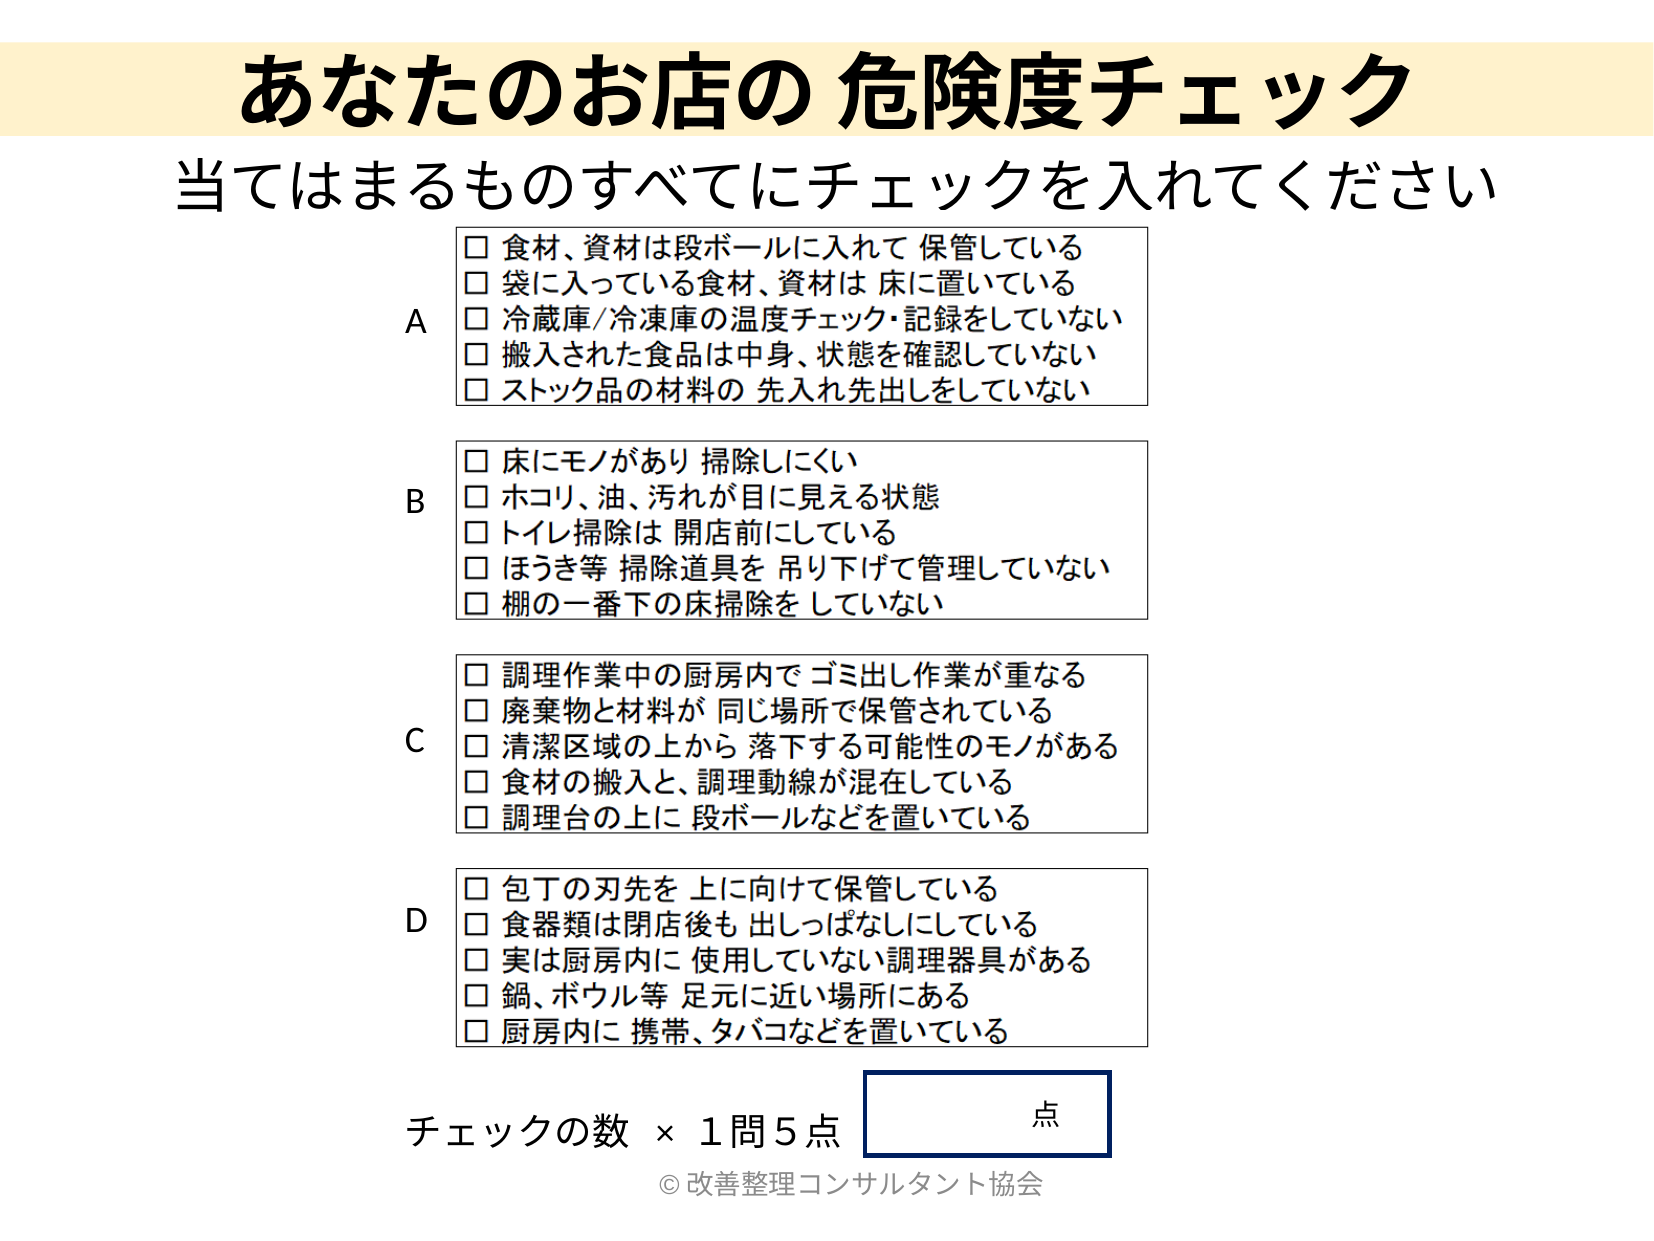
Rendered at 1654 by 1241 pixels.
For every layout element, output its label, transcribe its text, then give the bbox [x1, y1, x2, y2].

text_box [390, 210, 1165, 1162]
text_box あなたのお店の 危険度チェック [0, 41, 1654, 137]
text_box 当てはまるものすべてにチェックを入れてください [156, 141, 1574, 227]
